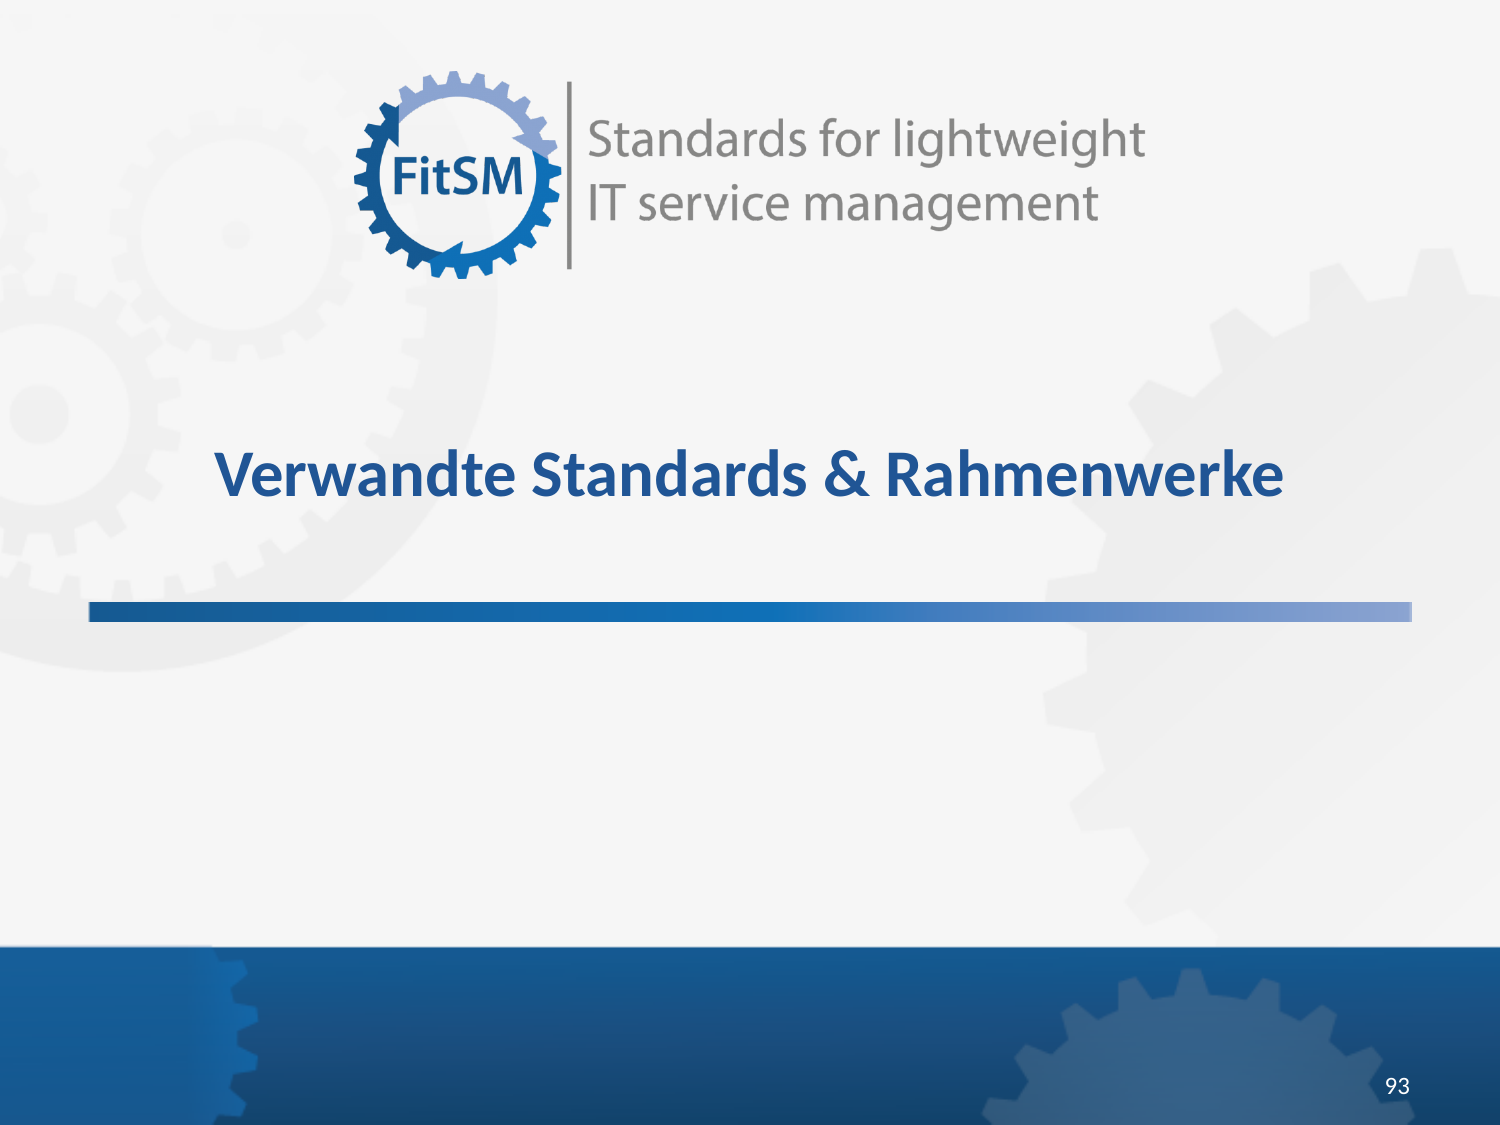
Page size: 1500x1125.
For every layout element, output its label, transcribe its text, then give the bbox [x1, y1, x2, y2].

picture [0, 0, 1500, 1125]
slide_number 93 [1074, 1054, 1425, 1115]
title Verwandte Standards & Rahmenwerke [112, 349, 1388, 591]
